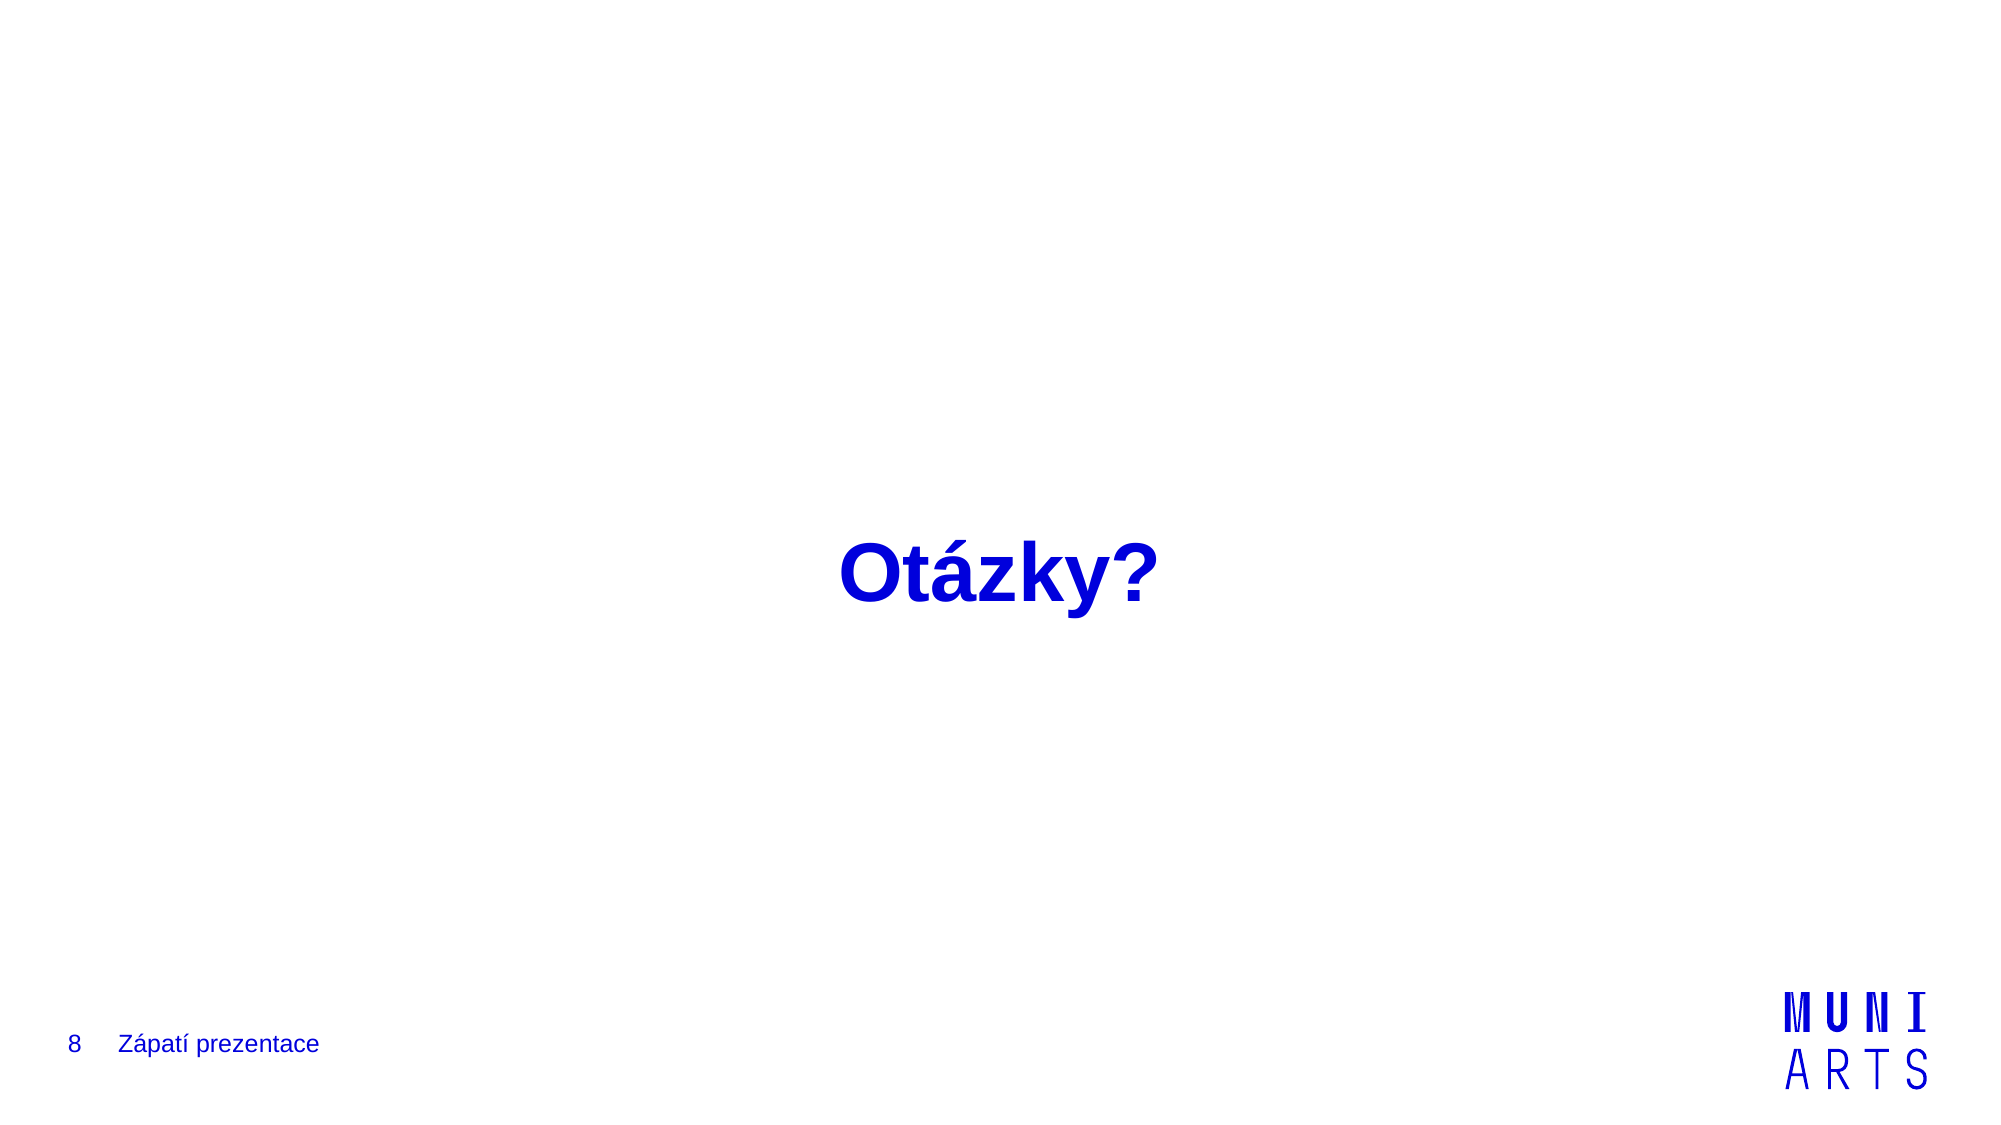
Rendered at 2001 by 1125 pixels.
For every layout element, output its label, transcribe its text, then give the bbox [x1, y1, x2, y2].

slide_number 8 [67, 1021, 110, 1063]
title Otázky? [118, 118, 1883, 1125]
